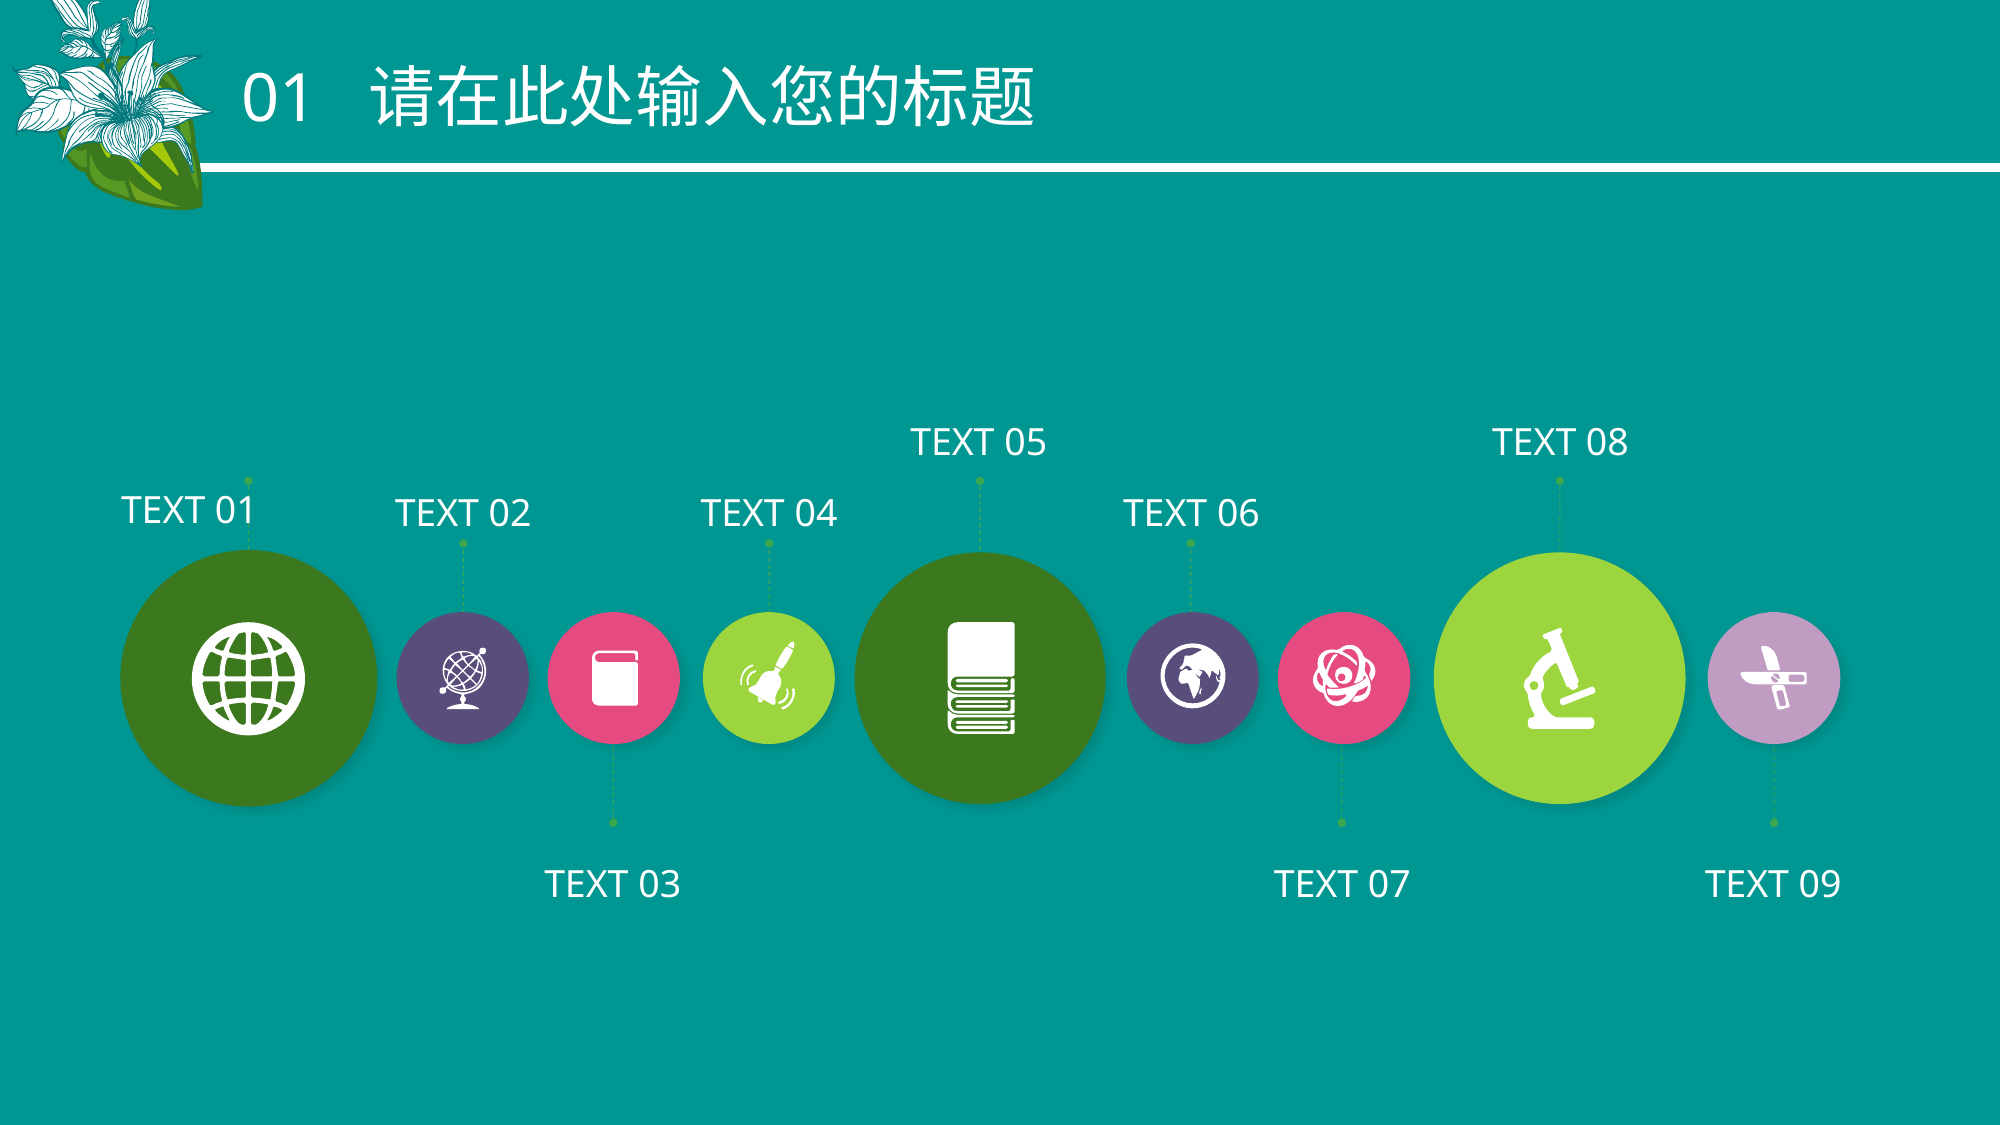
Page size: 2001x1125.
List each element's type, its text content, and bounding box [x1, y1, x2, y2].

text_box [1523, 627, 1595, 729]
text_box [975, 476, 985, 487]
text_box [947, 621, 1015, 735]
text_box TEXT 04 [685, 481, 853, 541]
text_box TEXT 05 [895, 410, 1063, 471]
text_box [592, 650, 638, 706]
text_box [702, 612, 835, 745]
text_box [781, 688, 795, 710]
text_box [1312, 644, 1376, 707]
text_box [191, 622, 306, 736]
text_box [120, 549, 378, 807]
text_box [396, 612, 529, 745]
text_box [1126, 612, 1259, 745]
text_box [1707, 612, 1841, 745]
text_box [459, 541, 468, 555]
text_box [740, 664, 754, 686]
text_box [10, 0, 214, 175]
text_box [1186, 541, 1195, 555]
text_box TEXT 06 [1108, 481, 1276, 541]
text_box [1160, 643, 1226, 709]
text_box [1559, 686, 1596, 706]
text_box 01 请在此处输入您的标题 [226, 47, 1084, 143]
text_box TEXT 09 [1689, 853, 1857, 913]
text_box [547, 612, 680, 745]
text_box TEXT 03 [529, 853, 697, 913]
text_box [609, 813, 618, 828]
text_box [746, 670, 757, 686]
text_box [765, 541, 774, 555]
text_box TEXT 08 [1477, 410, 1644, 471]
text_box [854, 552, 1106, 805]
text_box [1769, 813, 1779, 828]
text_box [1433, 552, 1686, 805]
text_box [439, 647, 488, 709]
text_box TEXT 07 [1259, 853, 1426, 913]
text_box [748, 641, 795, 705]
text_box [1277, 612, 1411, 745]
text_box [1740, 645, 1807, 710]
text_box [63, 175, 209, 218]
text_box [1555, 476, 1565, 487]
text_box TEXT 01 [106, 479, 273, 539]
text_box TEXT 02 [379, 481, 547, 541]
text_box [1337, 813, 1346, 828]
